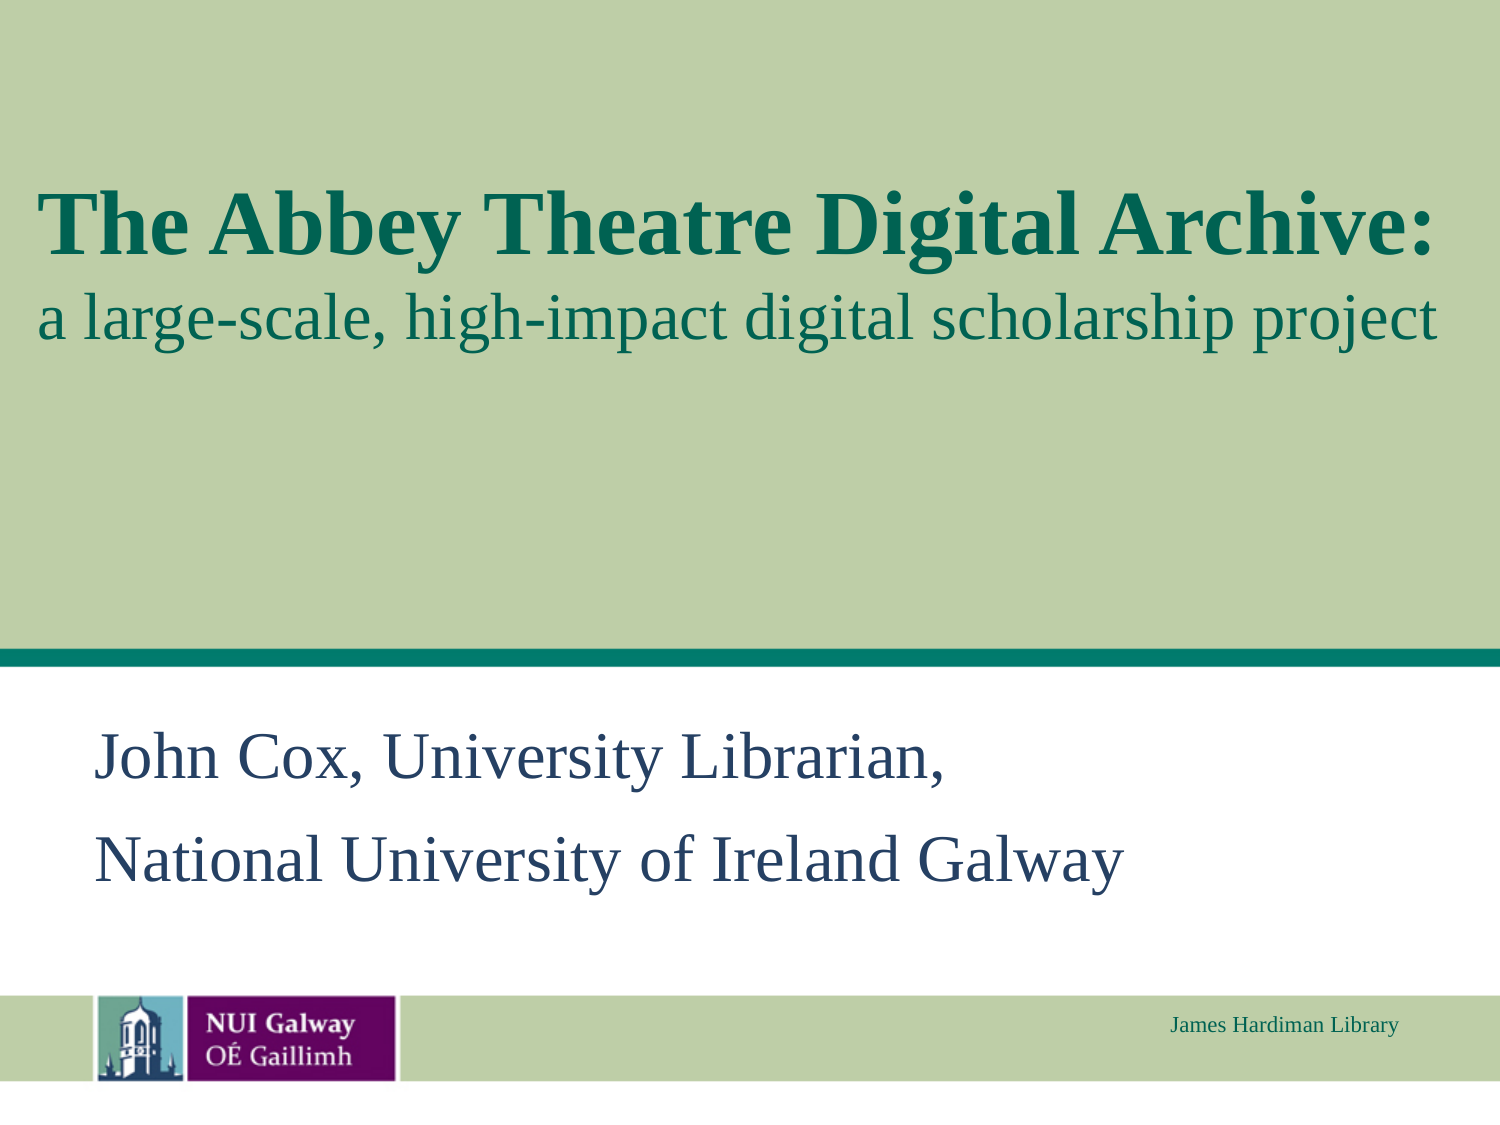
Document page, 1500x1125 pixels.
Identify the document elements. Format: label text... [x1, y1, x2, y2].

picture [0, 0, 1500, 1125]
title The Abbey Theatre Digital Archive: a large-scale, high-impact digital scholarship project [37, 0, 1500, 651]
footer James Hardiman Library [924, 999, 1401, 1076]
subtitle John Cox, University Librarian, National University of Ireland Galway [93, 708, 1401, 884]
